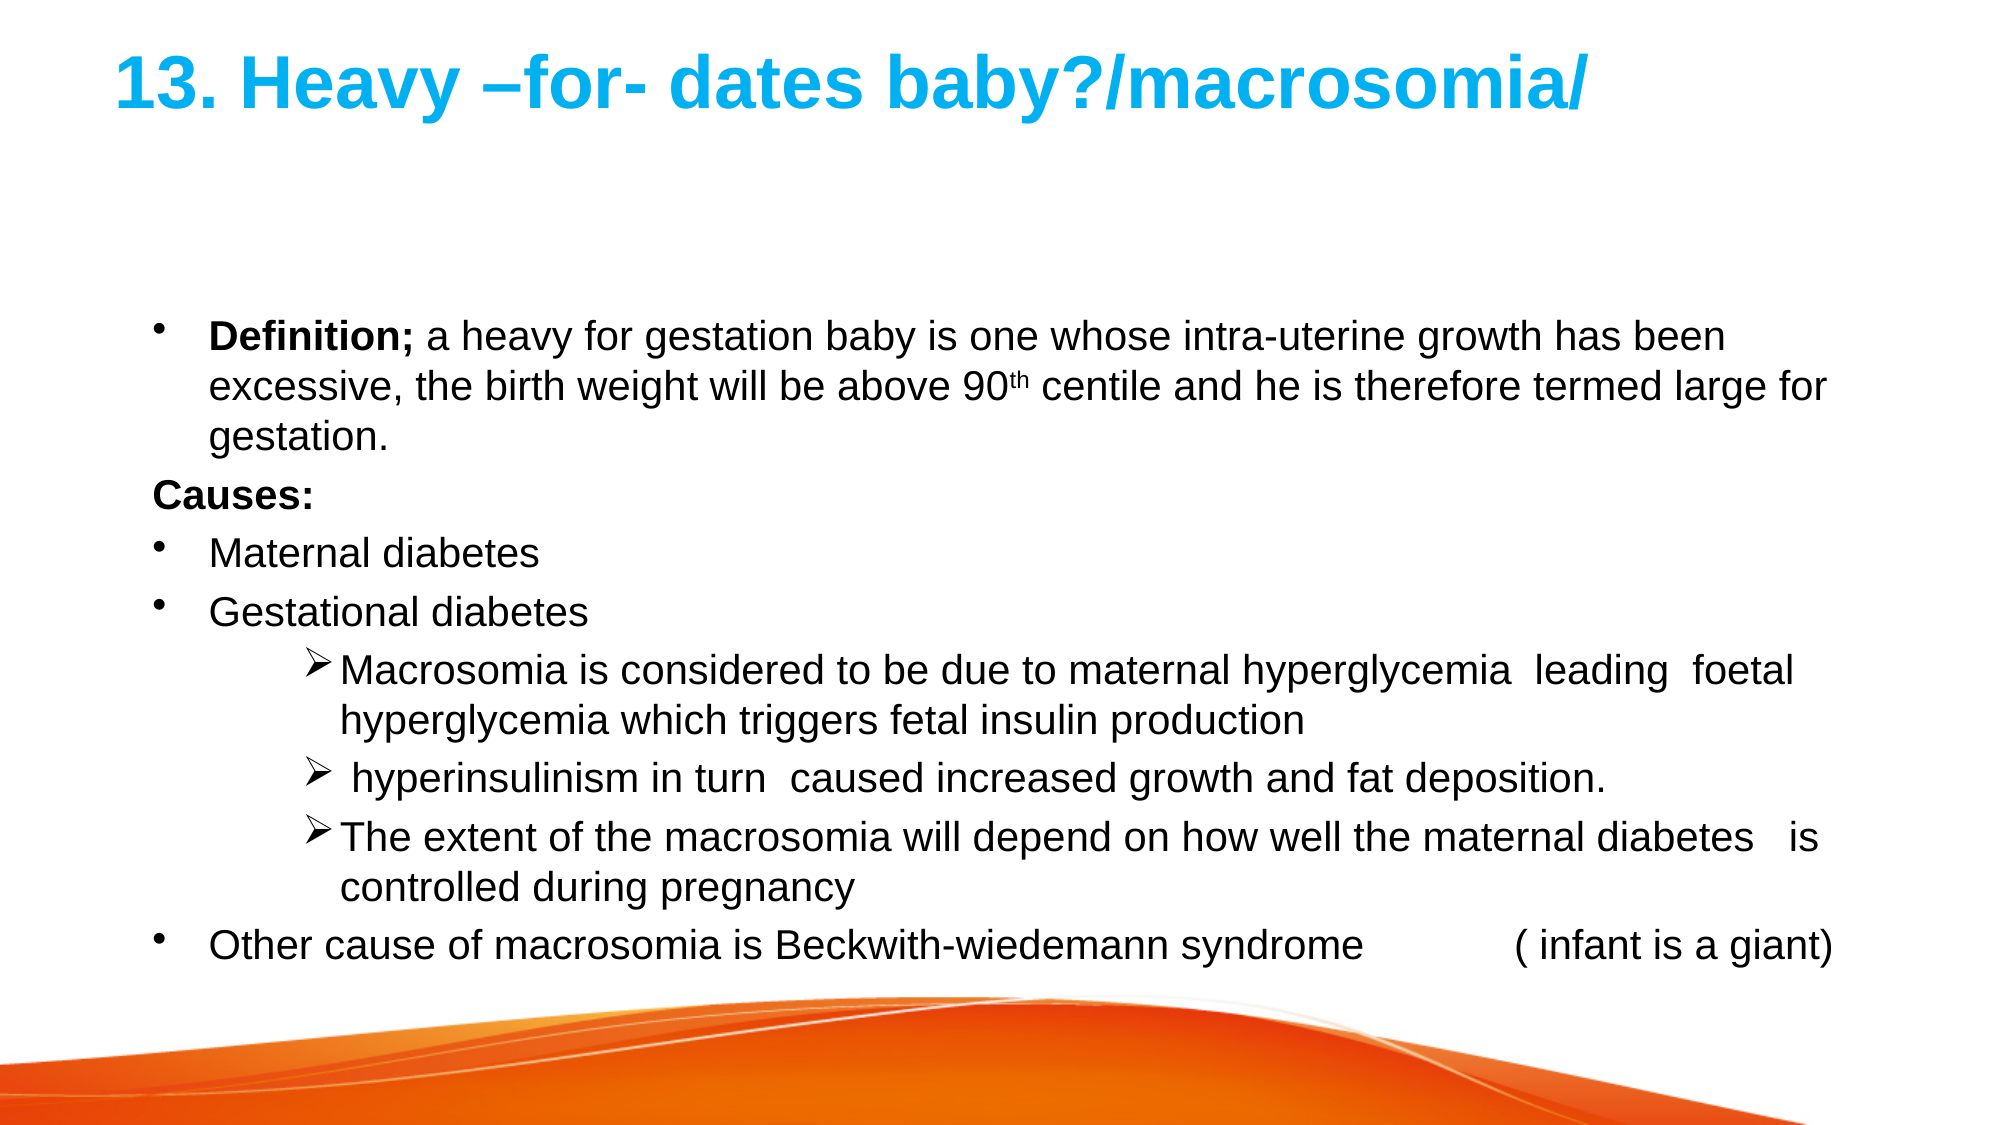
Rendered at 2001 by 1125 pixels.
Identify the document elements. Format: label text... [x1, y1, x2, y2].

slide_number [1433, 1024, 1900, 1103]
list Definition; a heavy for gestation baby is one whose intra-uterine growth has been excessive, the birth weight will be above 90th centile and he is therefore termed large for gestation. Causes: Maternal diabetes Gestational diabetes Macrosomia is considered to be due to maternal hyperglycemia leading foetal hyperglycemia which triggers fetal insulin production hyperinsulinism in turn caused increased growth and fat deposition. The extent of the macrosomia will depend on how well the maternal diabetes is controlled during pregnancy Other cause of macrosomia is Beckwith-wiedemann syndrome ( infant is a giant) [137, 301, 1863, 1084]
picture [0, 0, 2000, 1125]
title 13. Heavy –for- dates baby?/macrosomia/ [99, 30, 1901, 127]
